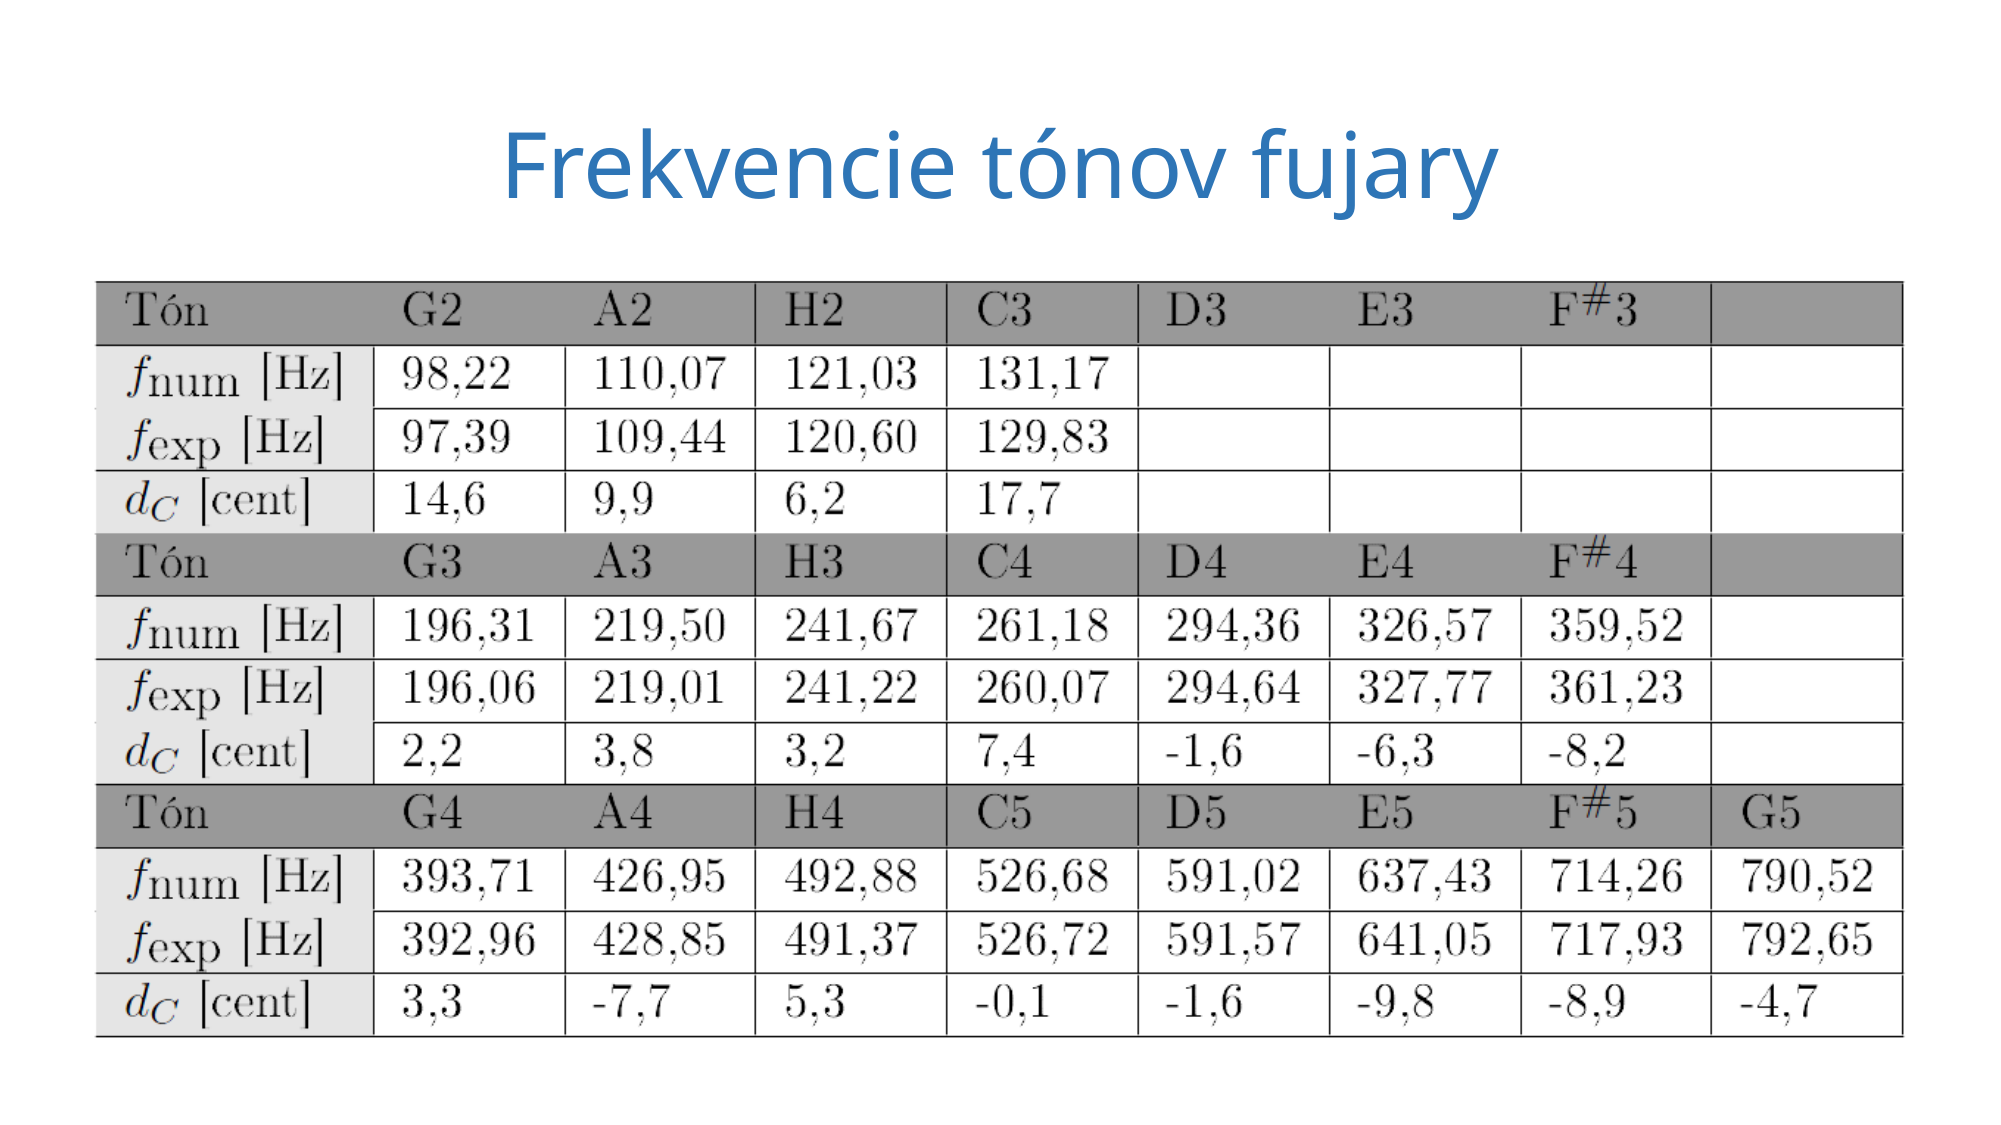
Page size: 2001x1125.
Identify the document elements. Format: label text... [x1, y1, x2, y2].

title Frekvencie tónov fujary [137, 59, 1863, 277]
picture [89, 277, 1911, 1042]
